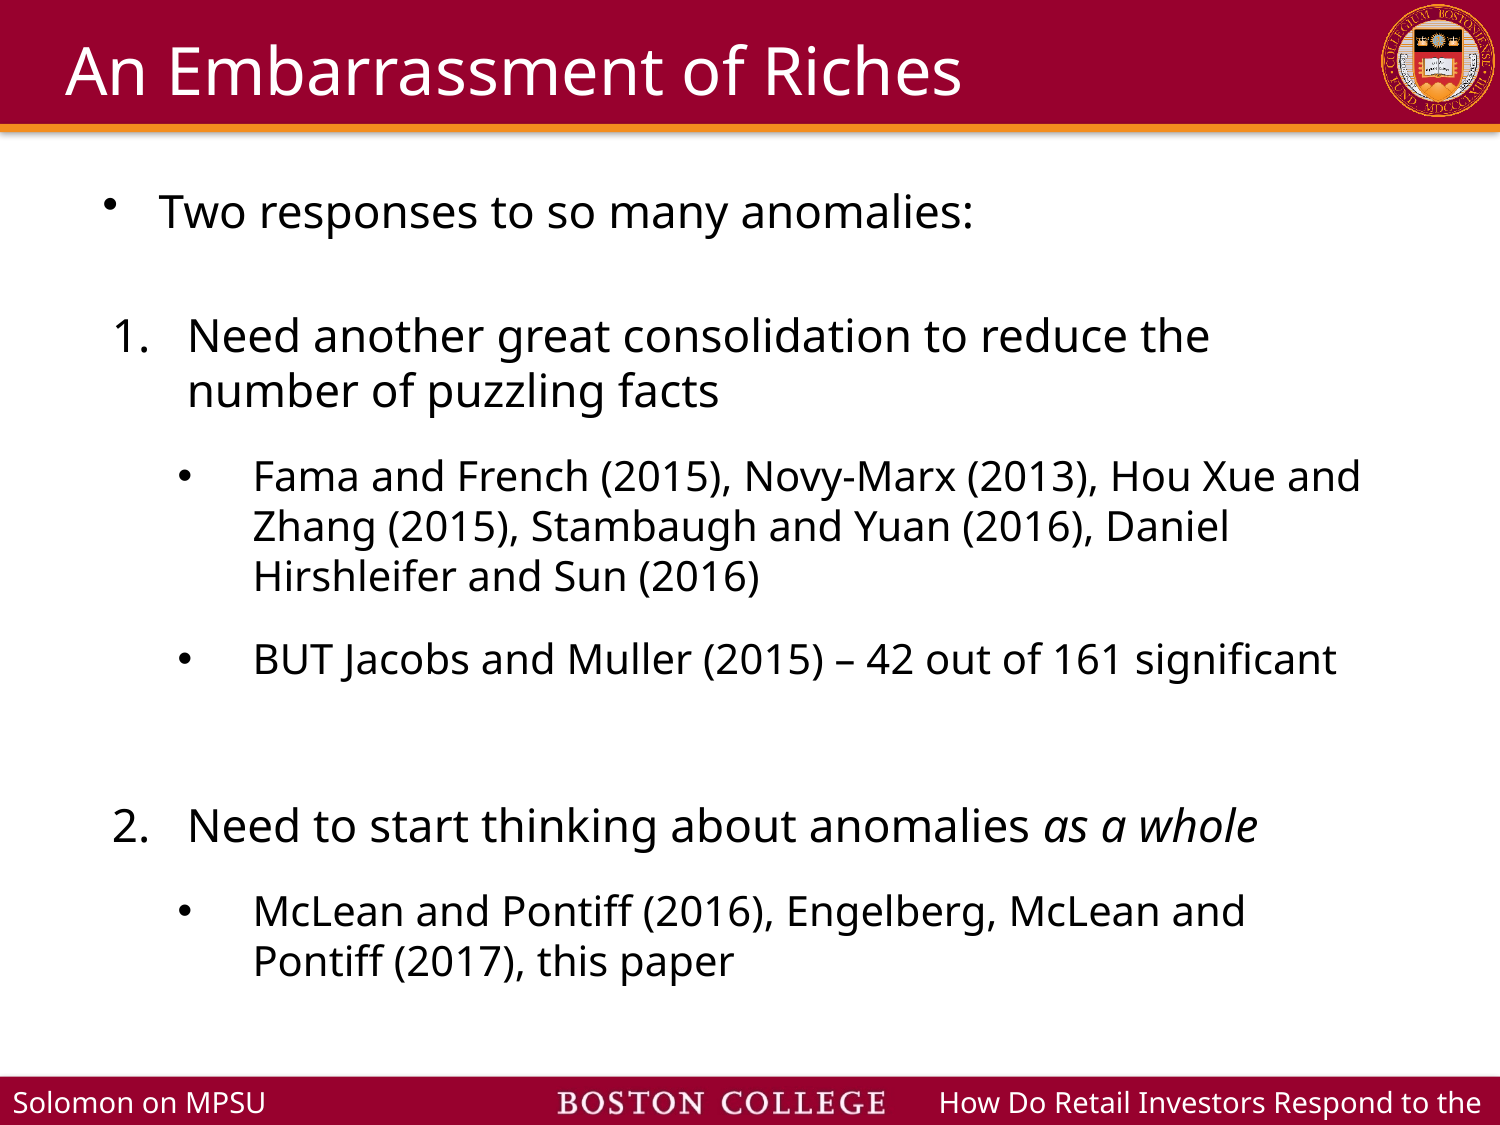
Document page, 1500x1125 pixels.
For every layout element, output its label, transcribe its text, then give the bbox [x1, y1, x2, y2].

list Two responses to so many anomalies: Need another great consolidation to reduce the number of puzzling facts Fama and French (2015), Novy-Marx (2013), Hou Xue and Zhang (2015), Stambaugh and Yuan (2016), Daniel Hirshleifer and Sun (2016) BUT Jacobs and Muller (2015) – 42 out of 161 significant Need to start thinking about anomalies as a whole McLean and Pontiff (2016), Engelberg, McLean and Pontiff (2017), this paper [87, 174, 1401, 1001]
picture [1381, 4, 1495, 117]
title An Embarrassment of Riches [49, 24, 1401, 113]
picture [553, 1086, 897, 1115]
